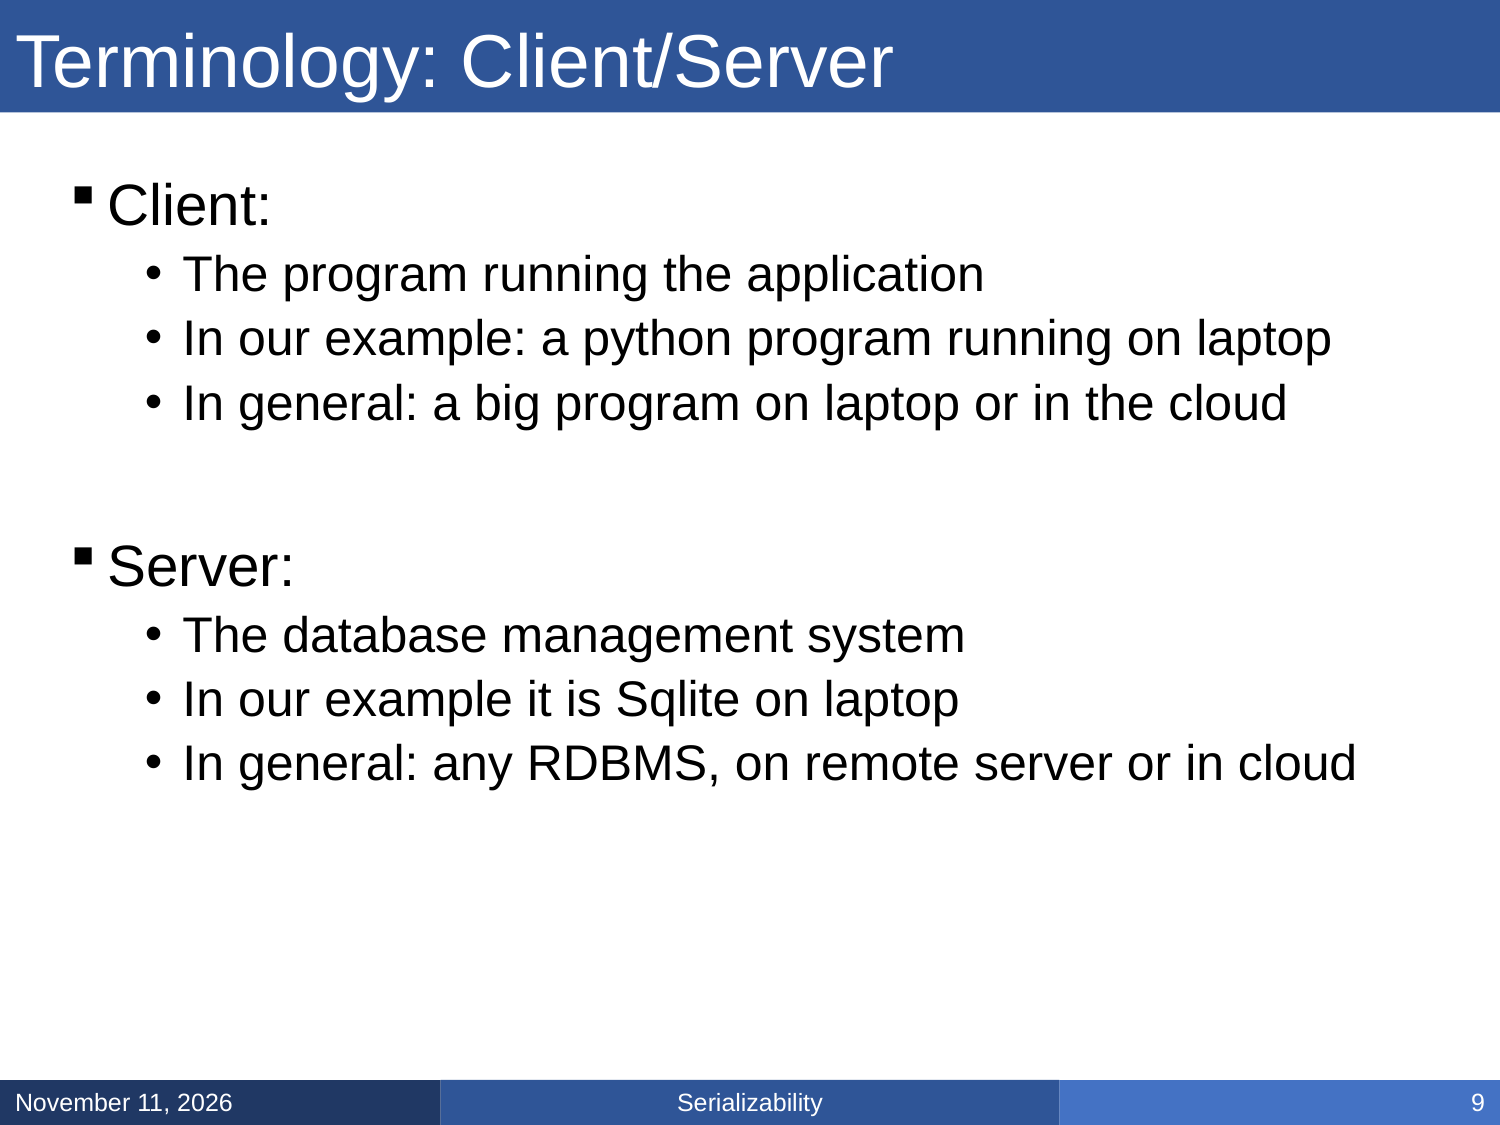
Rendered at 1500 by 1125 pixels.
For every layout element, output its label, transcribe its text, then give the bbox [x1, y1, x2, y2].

title Terminology: Client/Server [0, 0, 1500, 112]
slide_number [0, 1079, 338, 1125]
list Client: The program running the application In our example: a python program running on laptop In general: a big program on laptop or in the cloud Server: The database management system In our example it is Sqlite on laptop In general: any RDBMS, on remote server or in cloud [54, 167, 1445, 1024]
slide_number 9 [1162, 1079, 1500, 1125]
footer Serializability [496, 1079, 1004, 1125]
